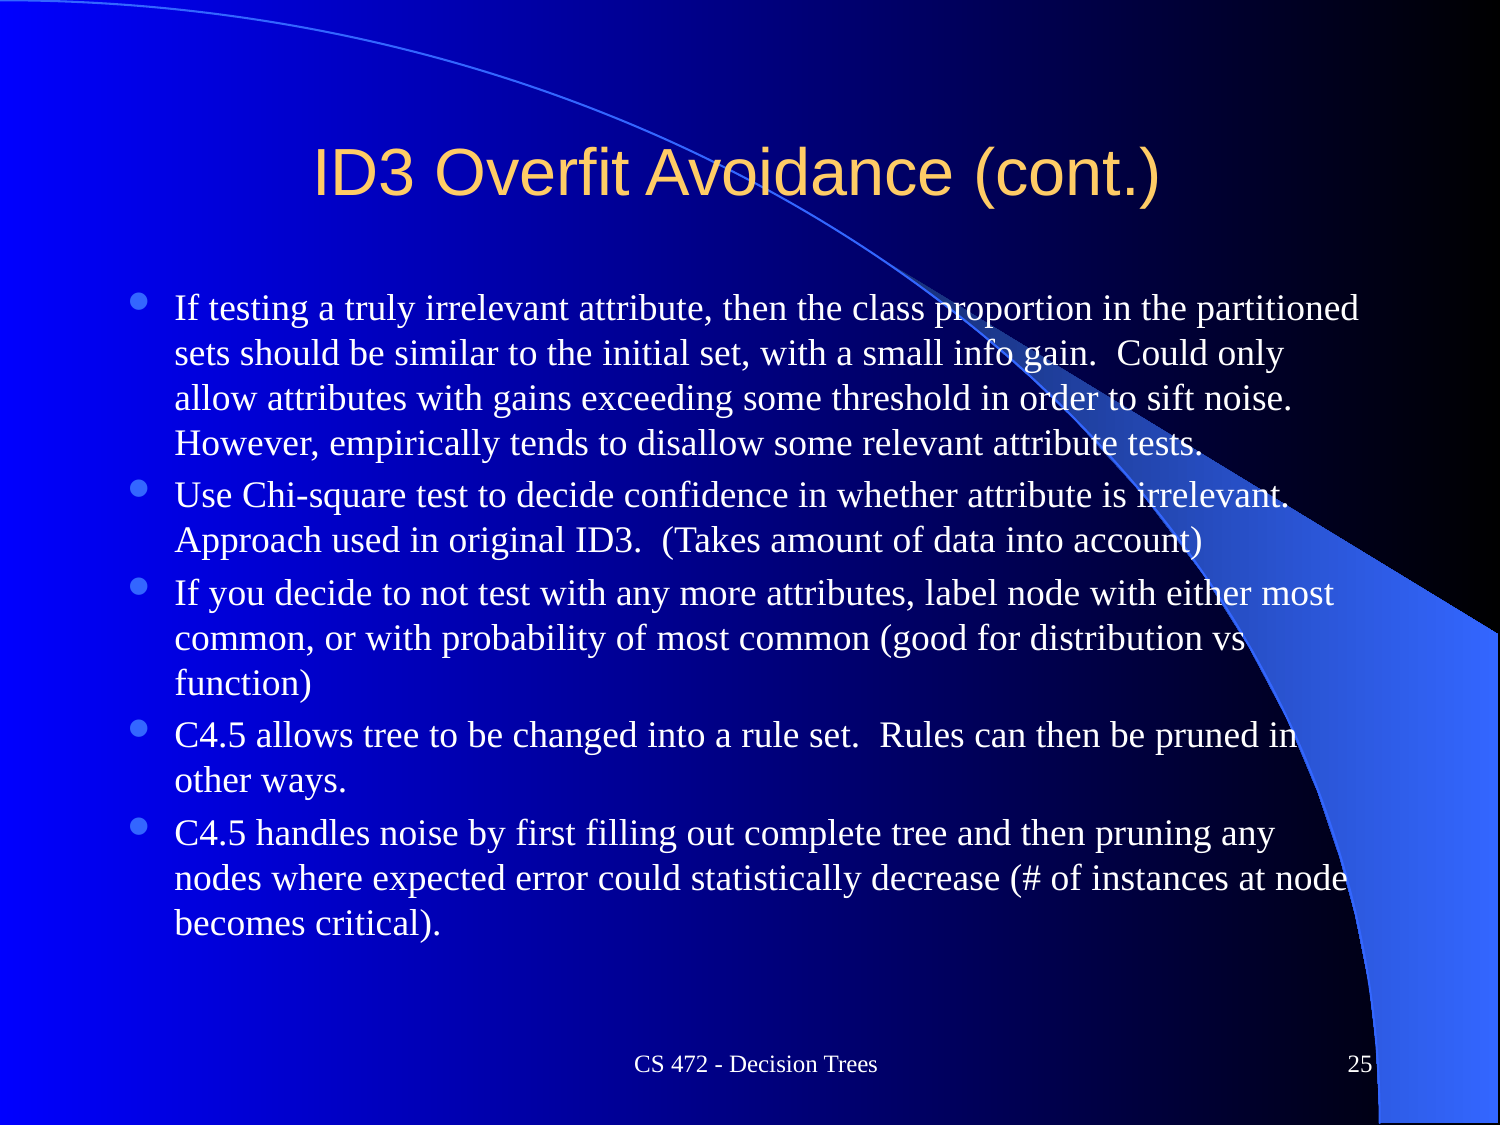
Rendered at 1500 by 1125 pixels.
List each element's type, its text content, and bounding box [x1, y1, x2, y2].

slide_number 25 [1074, 1024, 1388, 1101]
title ID3 Overfit Avoidance (cont.) [99, 99, 1376, 238]
list If testing a truly irrelevant attribute, then the class proportion in the partitioned sets should be similar to the initial set, with a small info gain. Could only allow attributes with gains exceeding some threshold in order to sift noise. However, empirically tends to disallow some relevant attribute tests. Use Chi-square test to decide confidence in whether attribute is irrelevant. Approach used in original ID3. (Takes amount of data into account) If you decide to not test with any more attributes, label node with either most common, or with probability of most common (good for distribution vs function) C4.5 allows tree to be changed into a rule set. Rules can then be pruned in other ways. C4.5 handles noise by first filling out complete tree and then pruning any nodes where expected error could statistically decrease (# of instances at node becomes critical). [112, 274, 1388, 1001]
footer CS 472 - Decision Trees [474, 1024, 1038, 1101]
